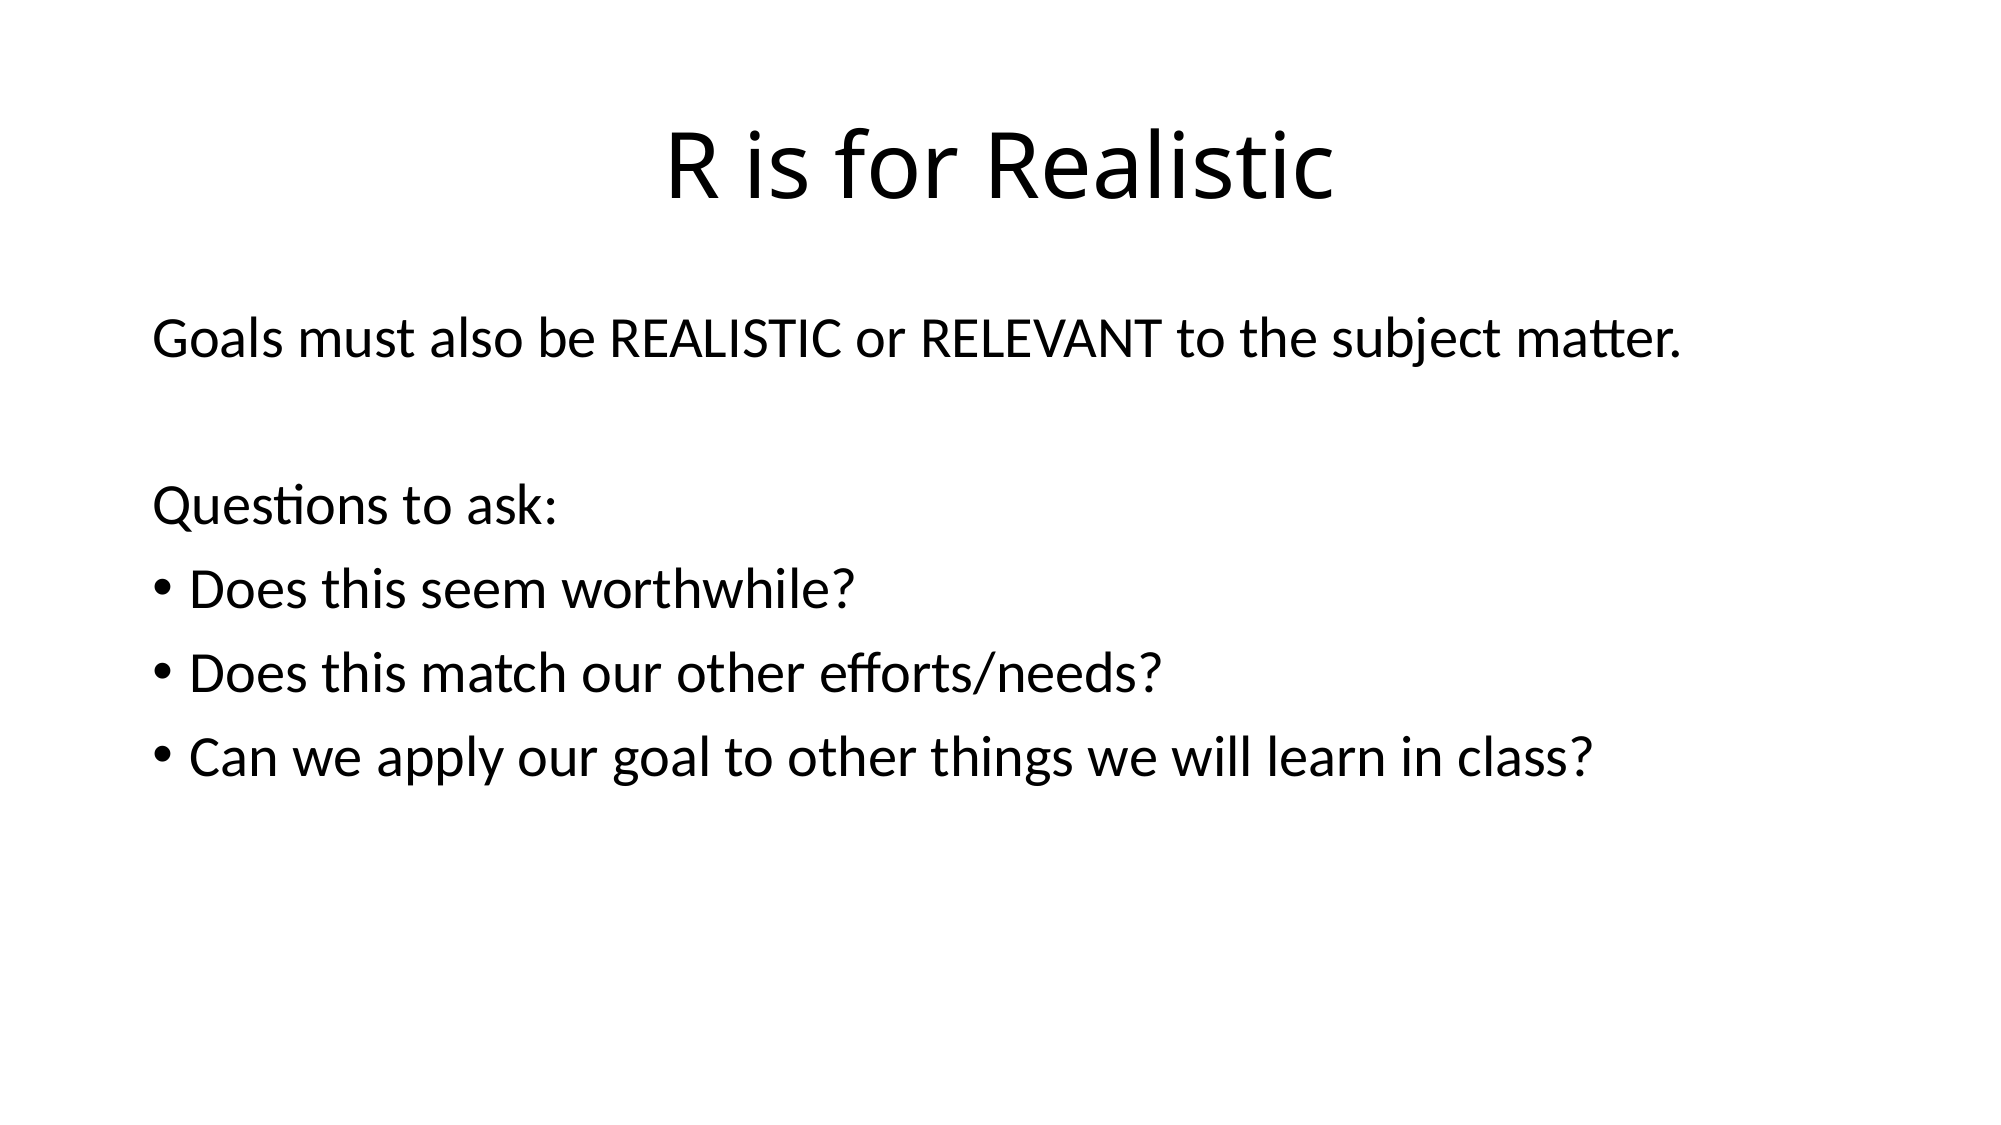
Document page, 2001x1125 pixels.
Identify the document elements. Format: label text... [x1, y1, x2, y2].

title R is for Realistic [137, 59, 1863, 278]
list Goals must also be REALISTIC or RELEVANT to the subject matter. Questions to ask: Does this seem worthwhile? Does this match our other efforts/needs? Can we apply our goal to other things we will learn in class? [137, 299, 1863, 1014]
